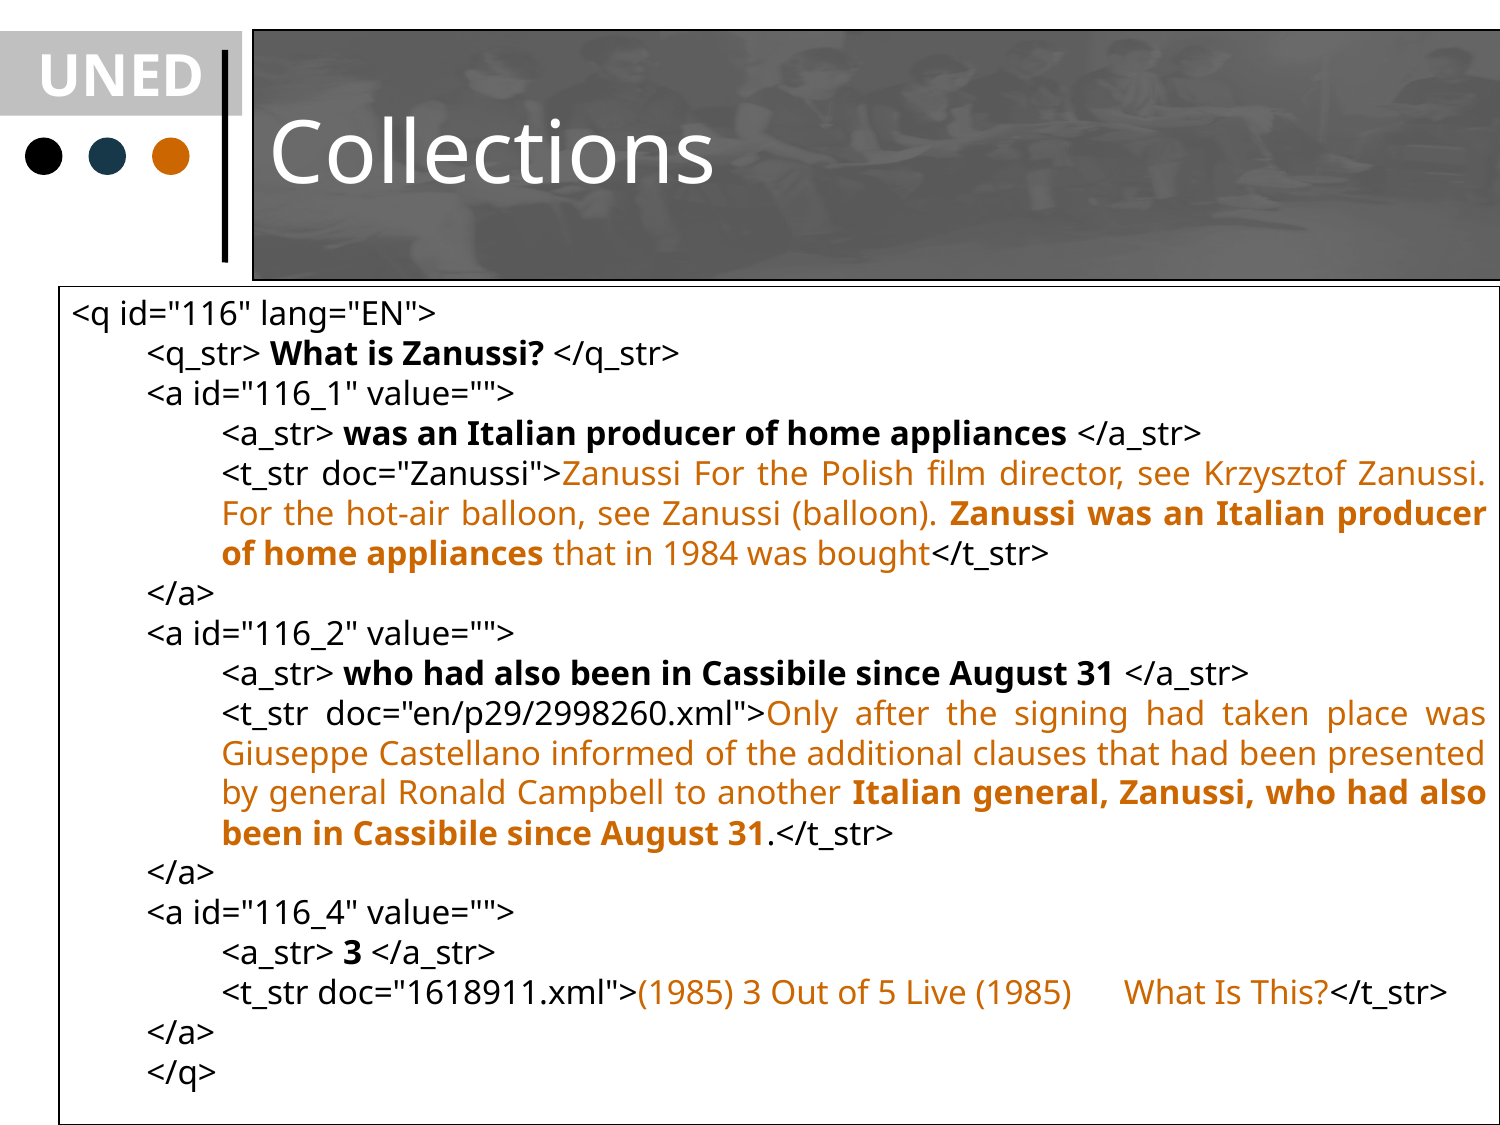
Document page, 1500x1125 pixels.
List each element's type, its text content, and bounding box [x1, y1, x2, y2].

text_box <q id="116" lang="EN"> <q_str> What is Zanussi? </q_str> <a id="116_1" value=""> <a_str> was an Italian producer of home appliances </a_str> <t_str doc="Zanussi">Zanussi For the Polish film director, see Krzysztof Zanussi. For the hot-air balloon, see Zanussi (balloon). Zanussi was an Italian producer of home appliances that in 1984 was bought</t_str> </a> <a id="116_2" value=""> <a_str> who had also been in Cassibile since August 31 </a_str> <t_str doc="en/p29/2998260.xml">Only after the signing had taken place was Giuseppe Castellano informed of the additional clauses that had been presented by general Ronald Campbell to another Italian general, Zanussi, who had also been in Cassibile since August 31.</t_str> </a> <a id="116_4" value=""> <a_str> 3 </a_str> <t_str doc="1618911.xml">(1985) 3 Out of 5 Live (1985) What Is This?</t_str> </a> </q> [58, 286, 1500, 1125]
title Collections [253, 54, 1454, 243]
